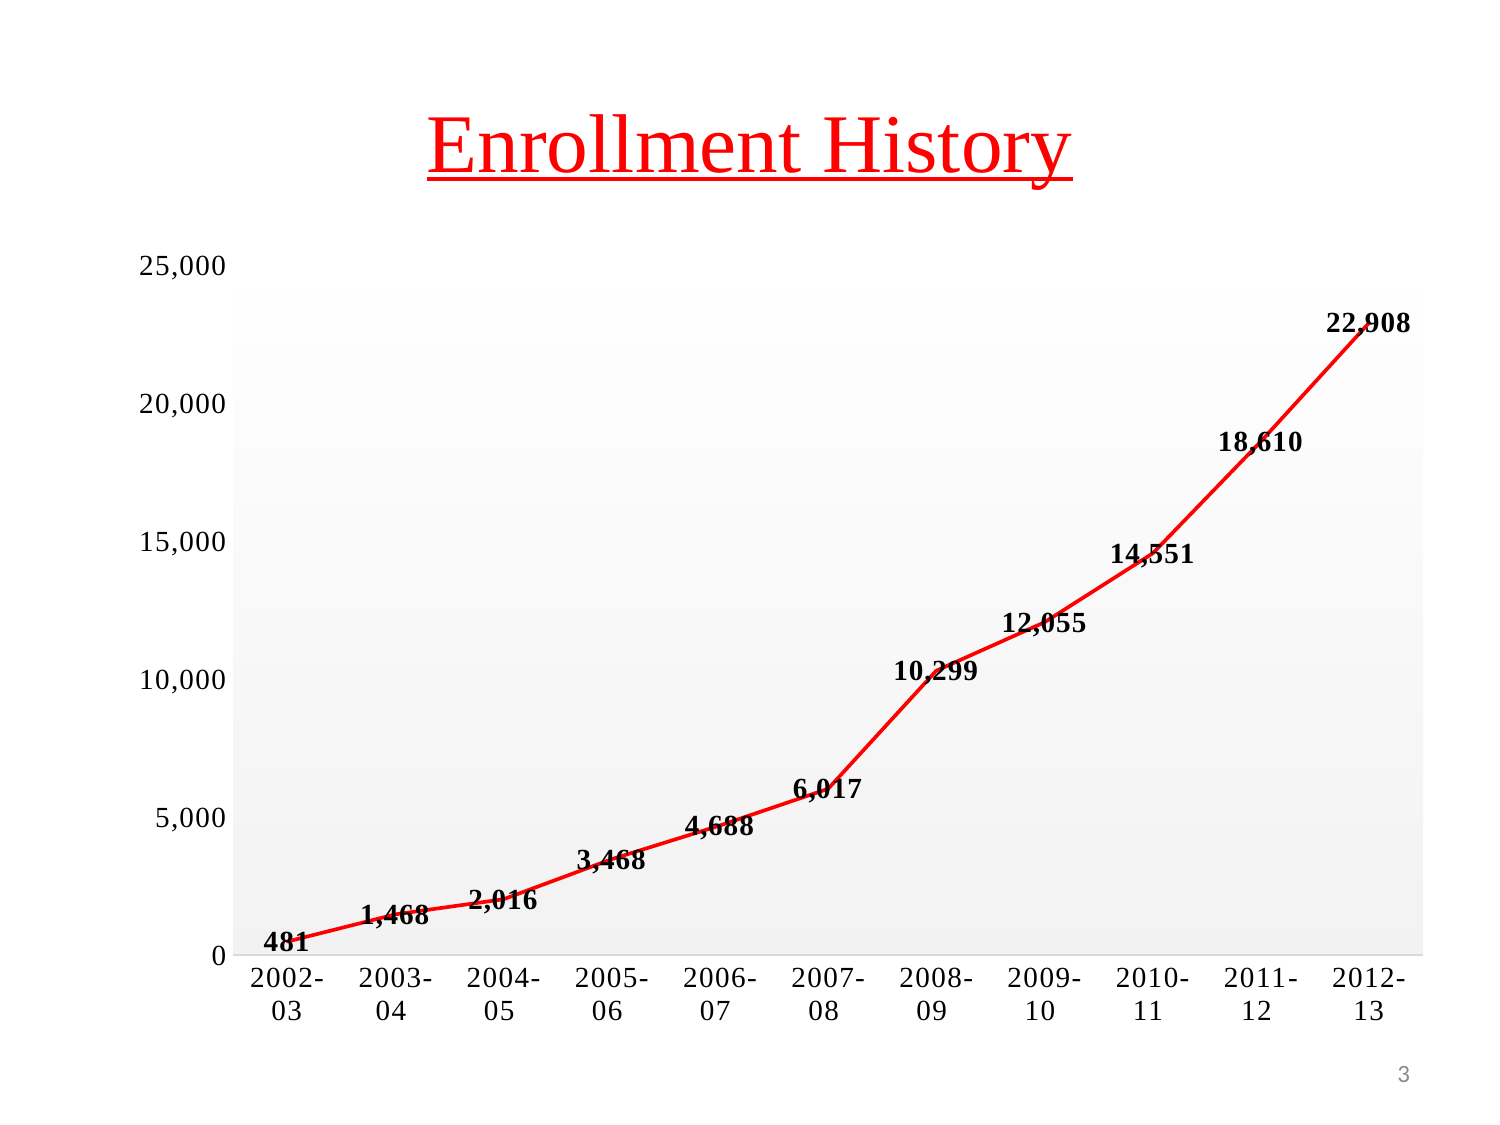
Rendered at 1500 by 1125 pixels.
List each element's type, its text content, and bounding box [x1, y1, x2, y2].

chart [112, 232, 1451, 1043]
slide_number 3 [1074, 1056, 1425, 1103]
title Enrollment History [75, 45, 1425, 233]
